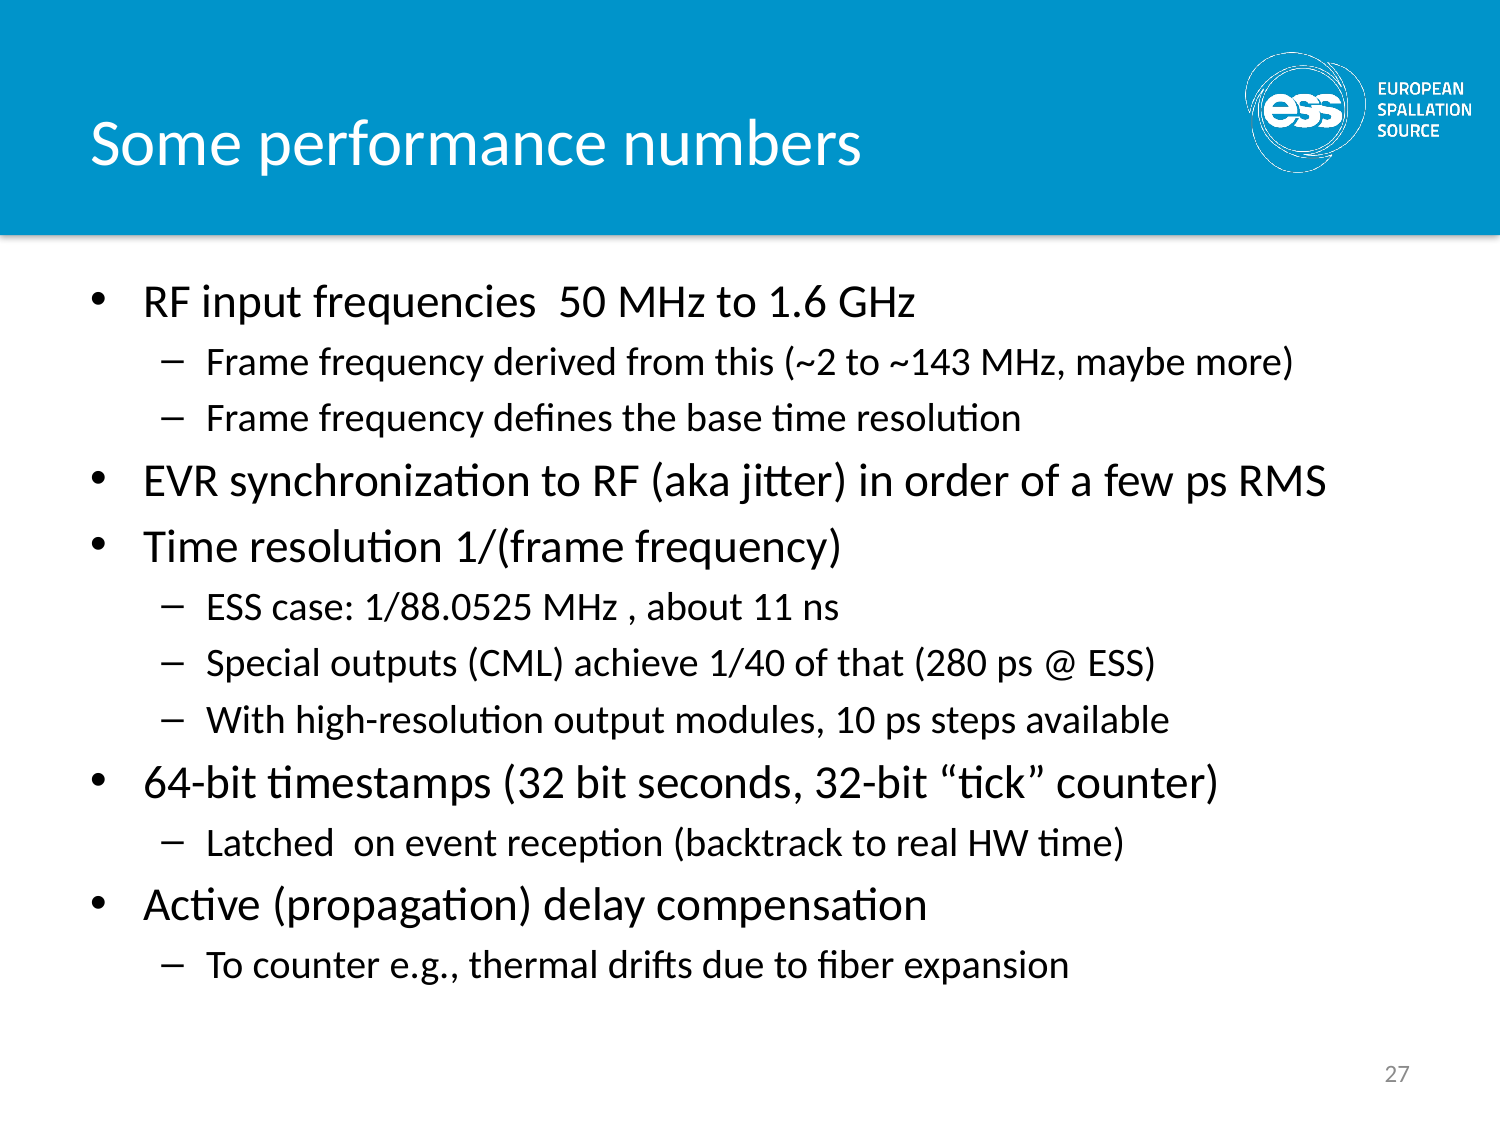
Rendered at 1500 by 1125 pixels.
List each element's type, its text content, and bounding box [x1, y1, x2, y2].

slide_number 27 [1074, 1042, 1425, 1103]
title Some performance numbers [75, 45, 1247, 233]
picture [1409, 104, 1415, 115]
picture [1432, 125, 1438, 136]
list RF input frequencies 50 MHz to 1.6 GHz Frame frequency derived from this (~2 to ~143 MHz, maybe more) Frame frequency defines the base time resolution EVR synchronization to RF (aka jitter) in order of a few ps RMS Time resolution 1/(frame frequency) ESS case: 1/88.0525 MHz , about 11 ns Special outputs (CML) achieve 1/40 of that (280 ps @ ESS) With high-resolution output modules, 10 ps steps available 64-bit timestamps (32 bit seconds, 32-bit “tick” counter) Latched on event reception (backtrack to real HW time) Active (propagation) delay compensation To counter e.g., thermal drifts due to fiber expansion [75, 262, 1425, 1005]
picture [1418, 104, 1423, 115]
picture [1443, 86, 1450, 93]
picture [1379, 83, 1385, 94]
picture [1398, 109, 1406, 115]
picture [1264, 94, 1342, 127]
picture [1436, 104, 1444, 115]
picture [1422, 125, 1428, 134]
picture [1400, 83, 1407, 94]
picture [1423, 83, 1430, 94]
picture [1389, 104, 1393, 115]
picture [1454, 83, 1458, 94]
